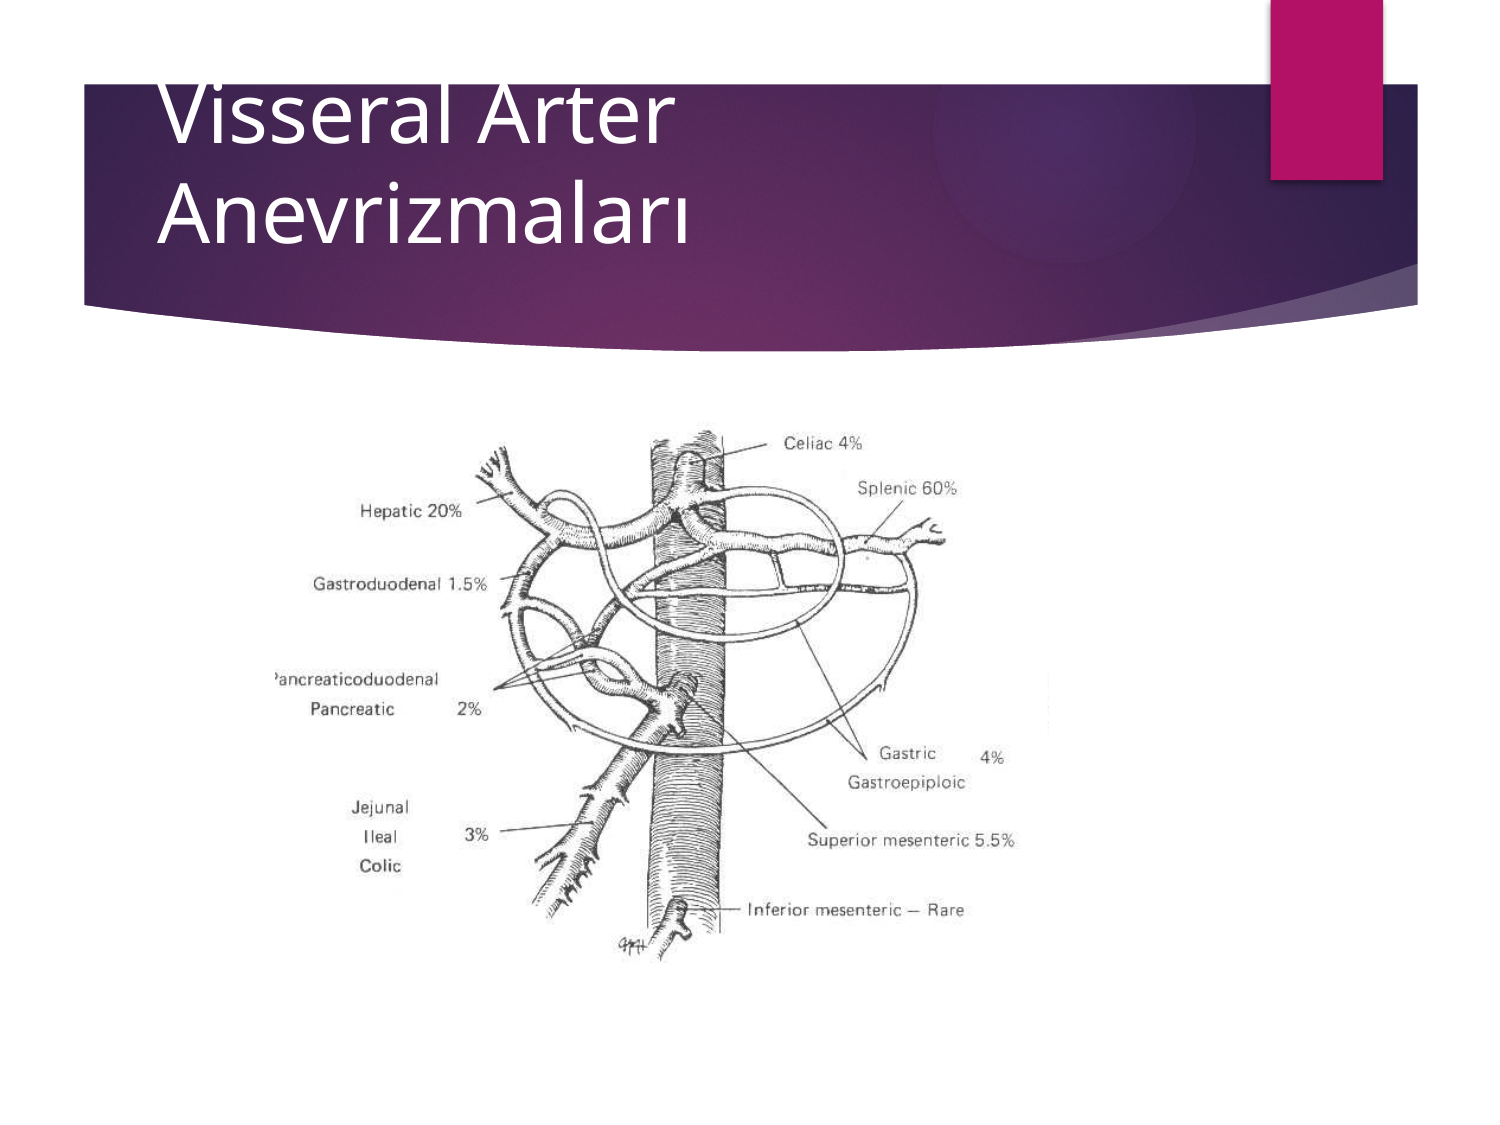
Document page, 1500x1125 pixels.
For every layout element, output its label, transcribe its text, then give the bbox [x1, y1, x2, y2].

title Visseral Arter Anevrizmaları [142, 152, 1183, 269]
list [275, 408, 1050, 988]
